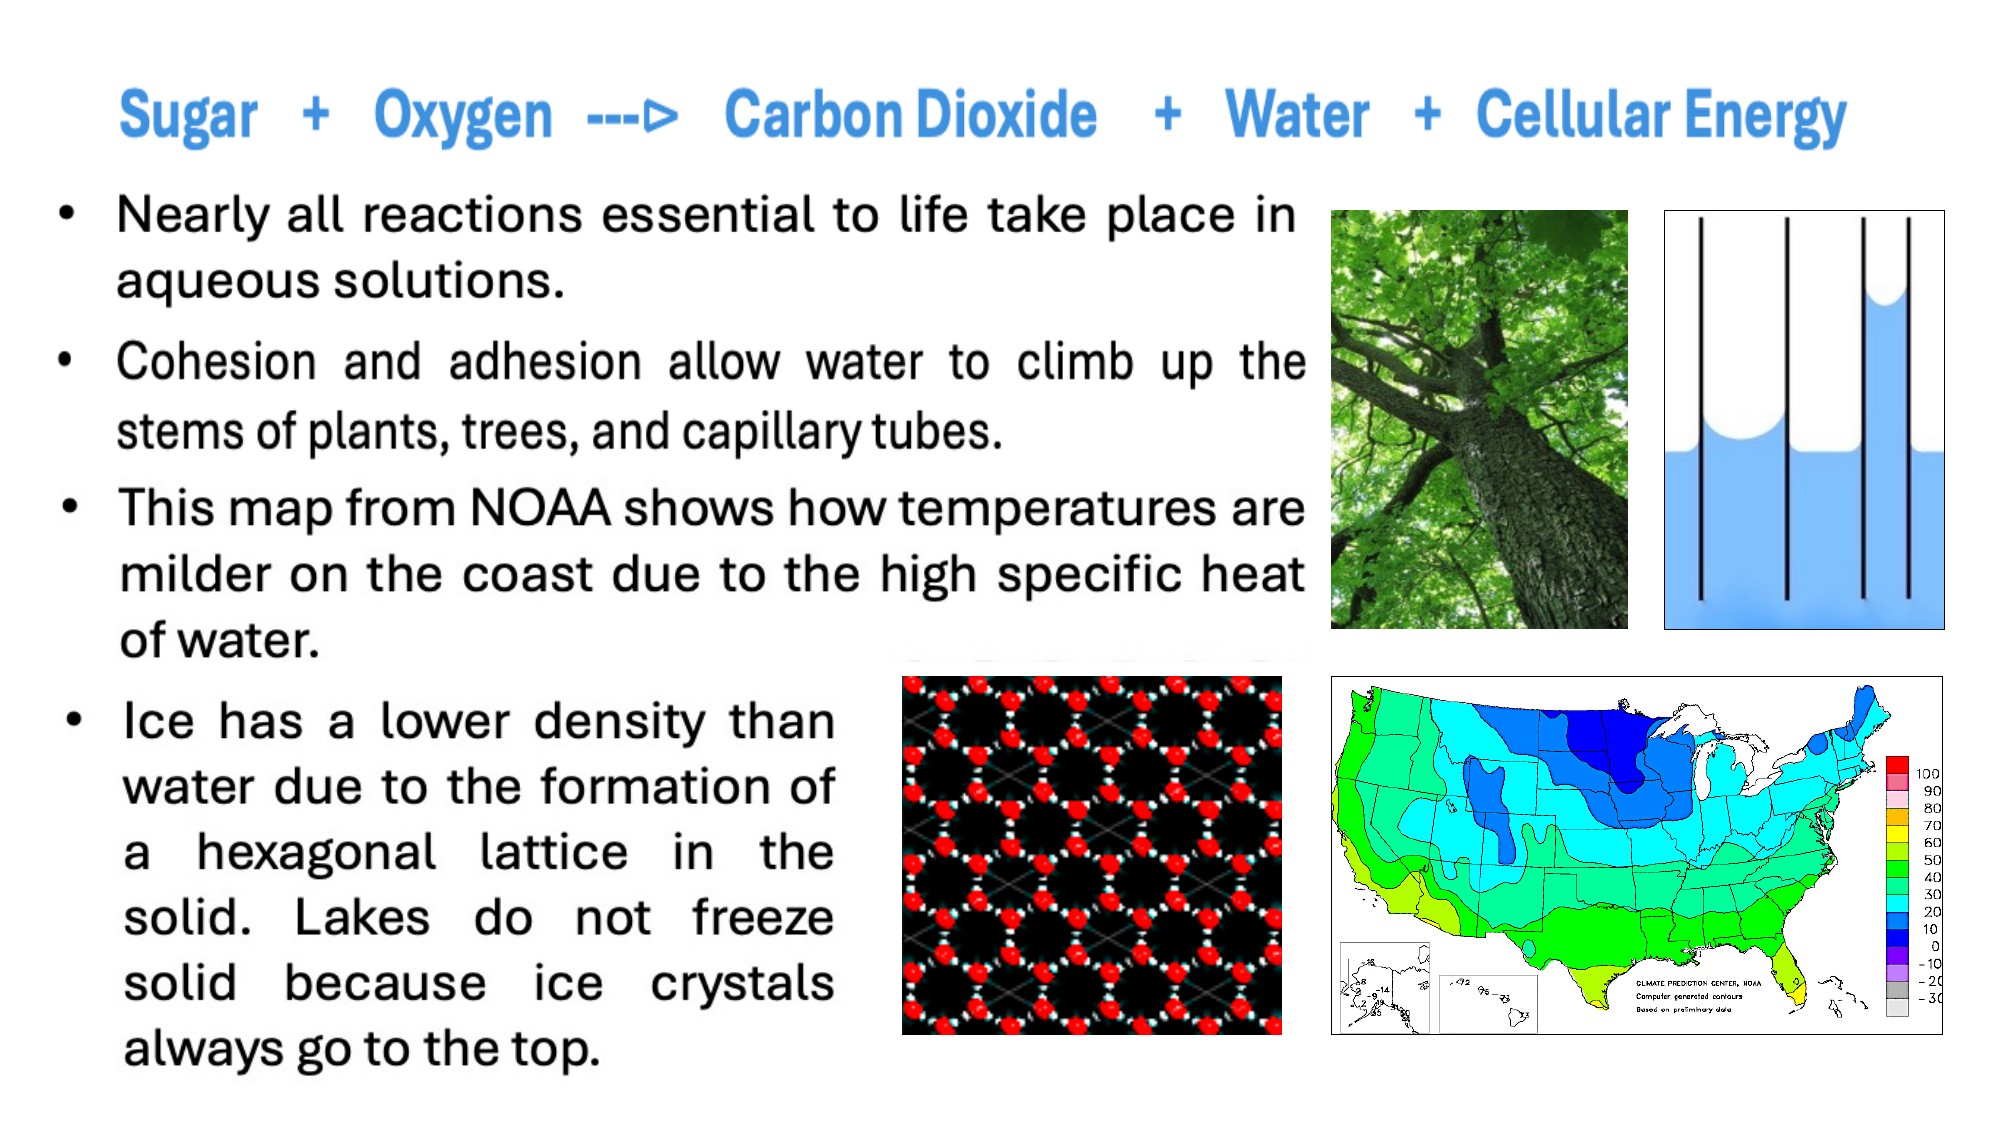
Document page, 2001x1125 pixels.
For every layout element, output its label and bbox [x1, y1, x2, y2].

picture [38, 175, 1315, 315]
picture [901, 676, 1282, 1036]
picture [1663, 209, 1946, 630]
picture [56, 689, 853, 1102]
picture [1330, 209, 1629, 630]
picture [104, 58, 1856, 168]
picture [47, 476, 1324, 663]
picture [42, 329, 1319, 470]
picture [1330, 676, 1943, 1036]
